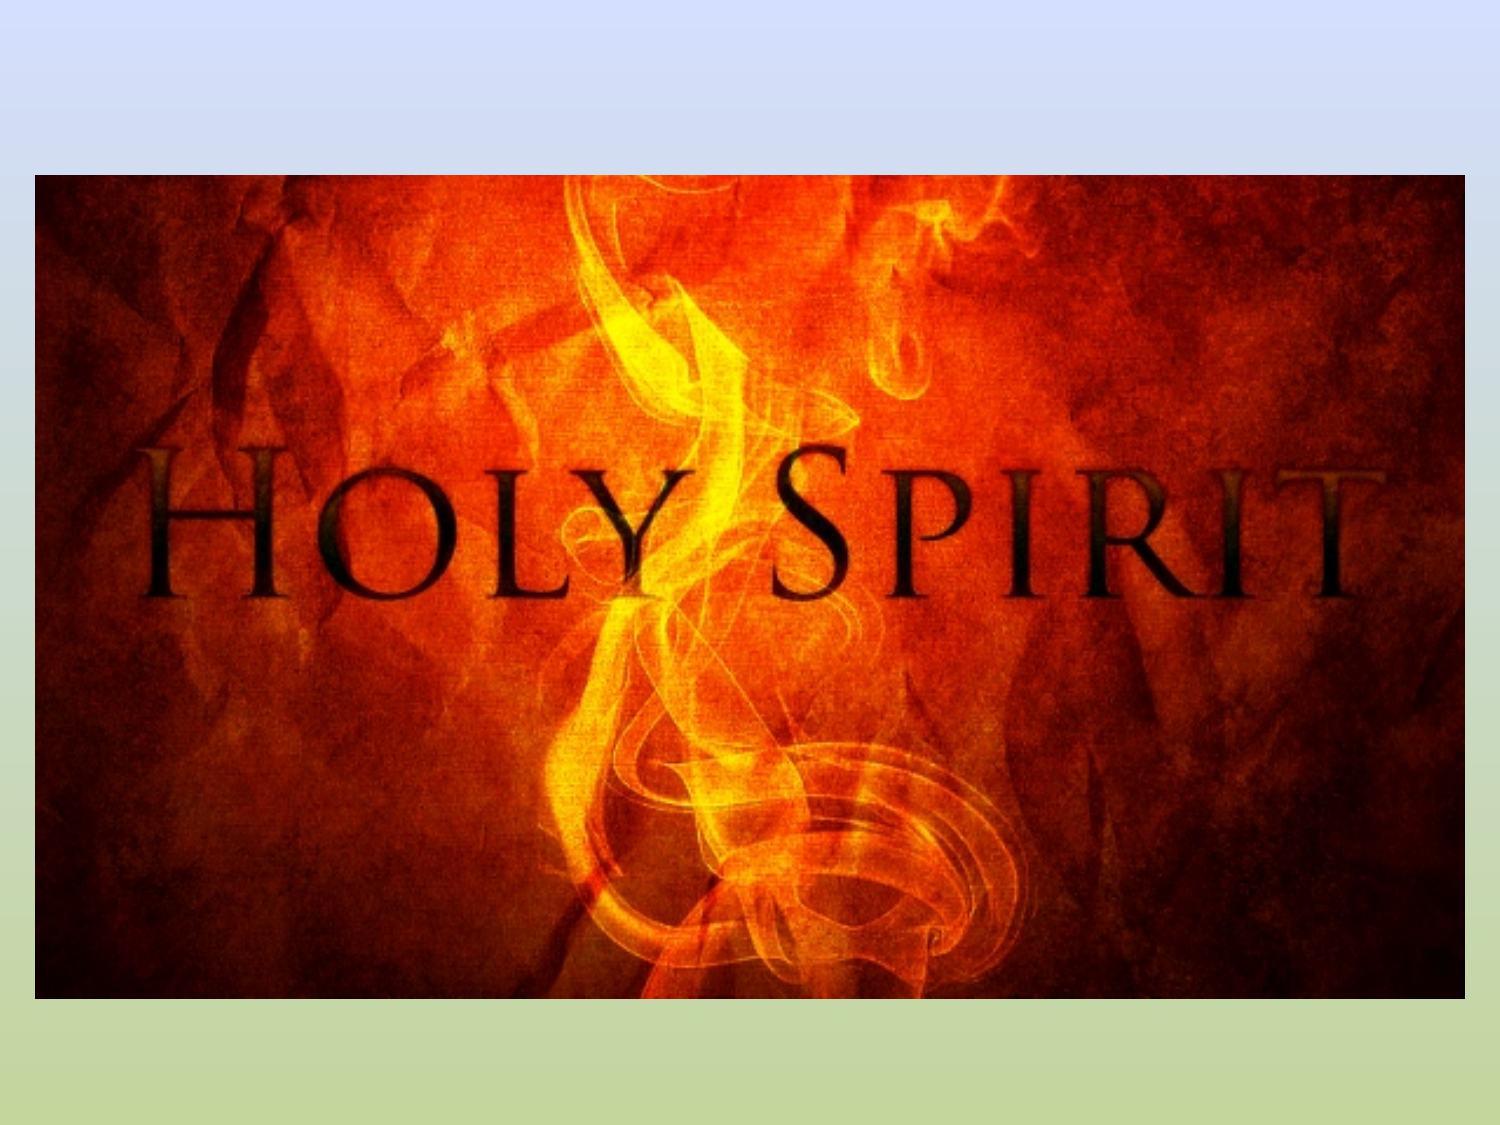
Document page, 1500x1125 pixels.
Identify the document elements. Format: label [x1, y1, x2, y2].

picture [34, 175, 1465, 999]
